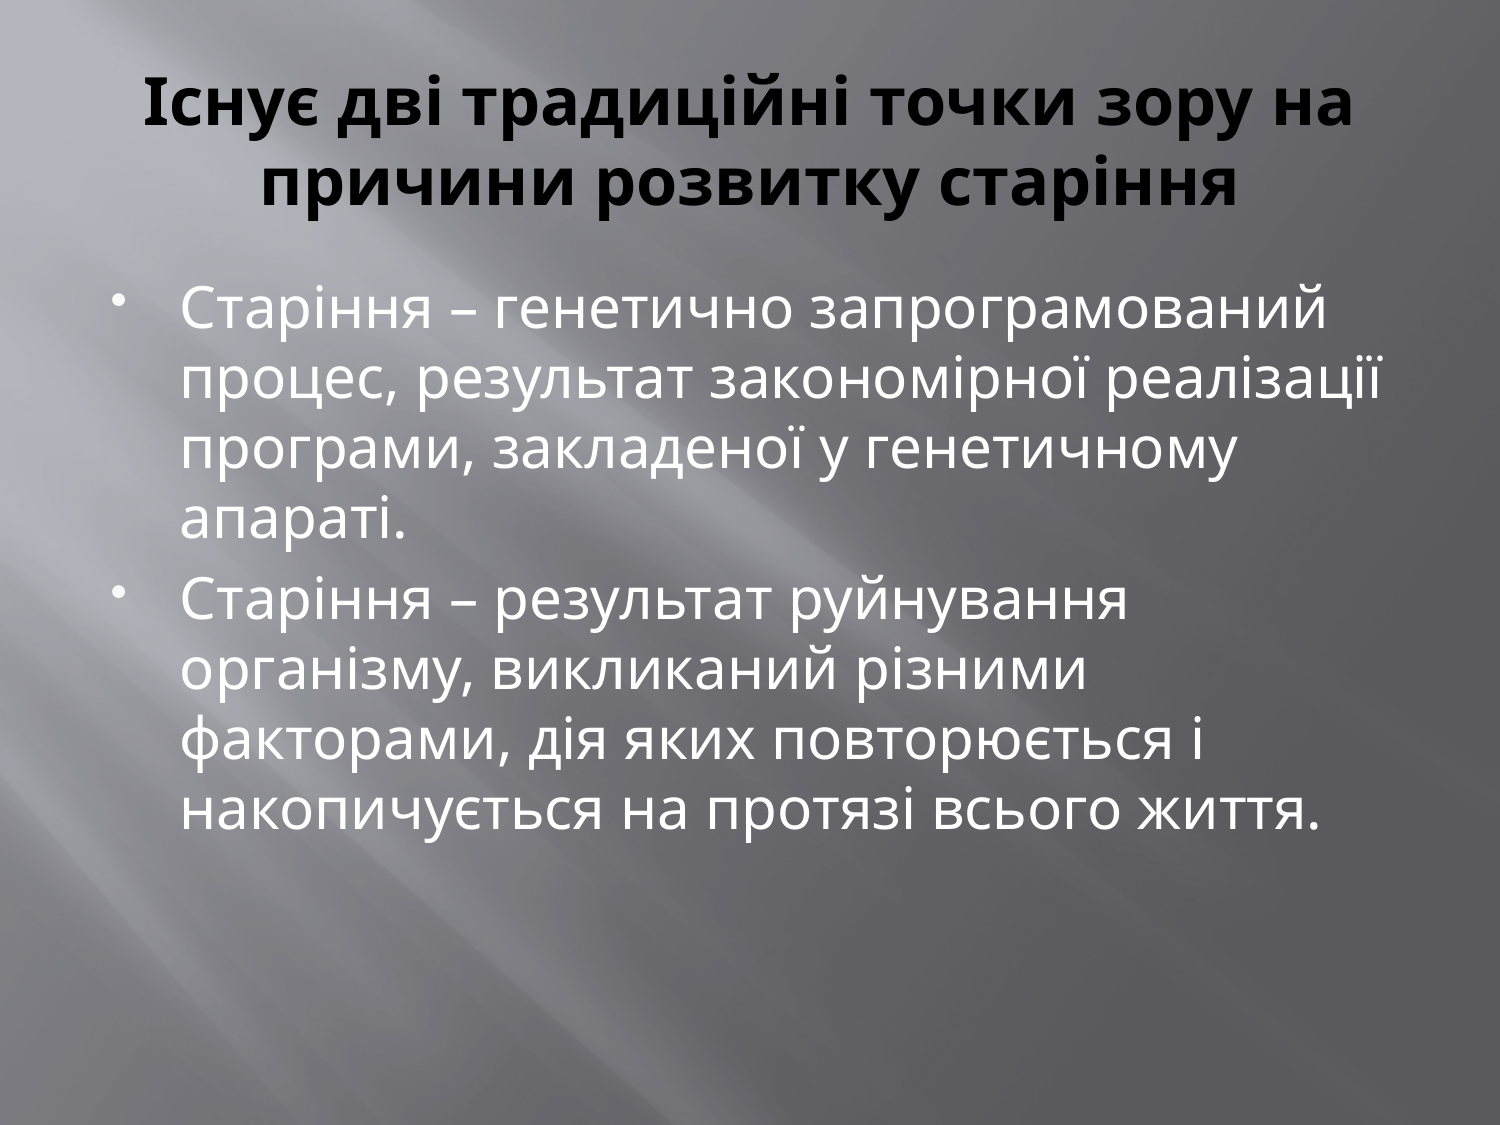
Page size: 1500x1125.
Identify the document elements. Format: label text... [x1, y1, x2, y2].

list Старіння – генетично запрограмований процес, результат закономірної реалізації програми, закладеної у генетичному апараті. Старіння – результат руйнування організму, викликаний різними факторами, дія яких повторюється і накопичується на протязі всього життя. [75, 262, 1425, 1035]
title Існує дві традиційні точки зору на причини розвитку старіння [75, 45, 1425, 233]
